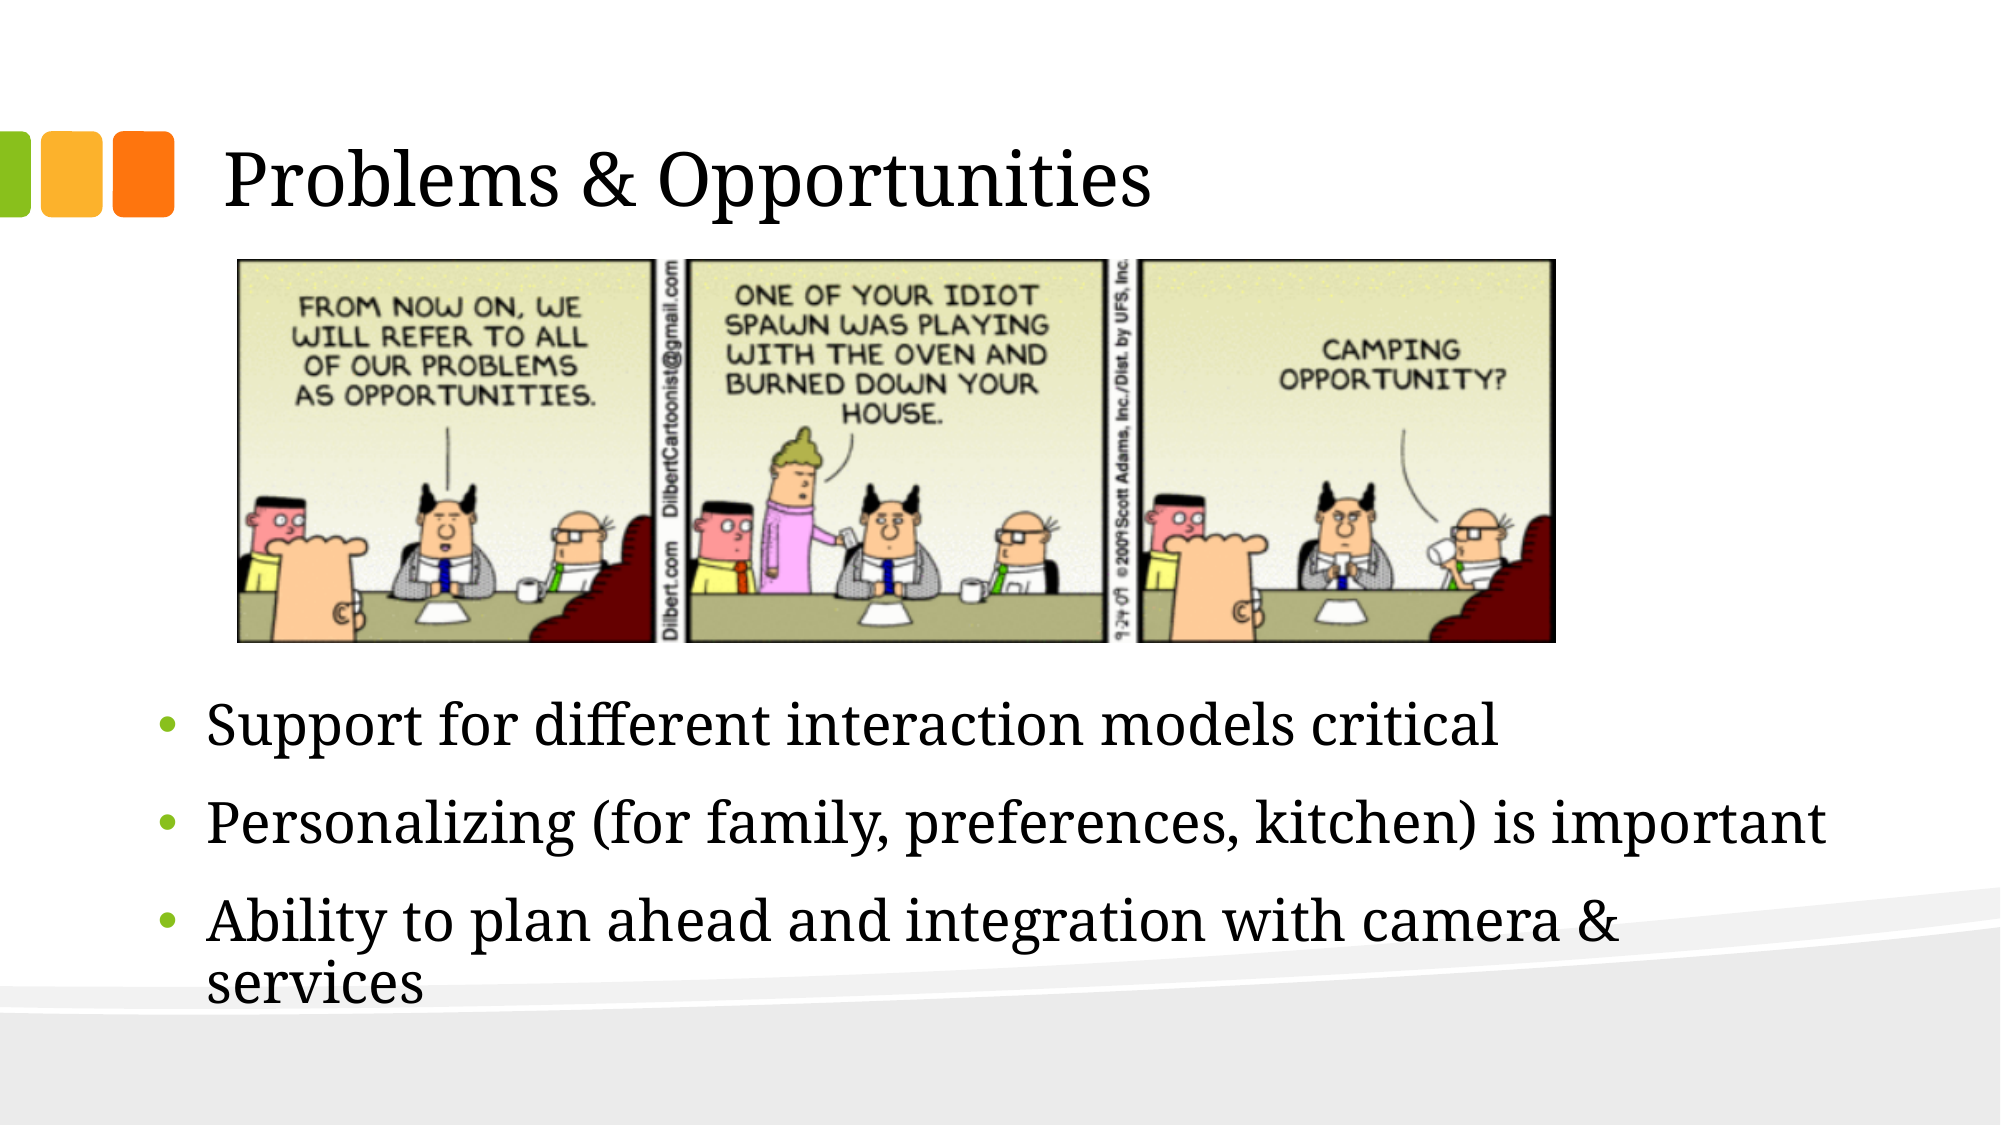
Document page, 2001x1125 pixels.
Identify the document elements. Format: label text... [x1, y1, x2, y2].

picture [237, 259, 1556, 643]
list Support for different interaction models critical Personalizing (for family, preferences, kitchen) is important Ability to plan ahead and integration with camera & services [137, 685, 1863, 1084]
title Problems & Opportunities [203, 17, 1797, 232]
